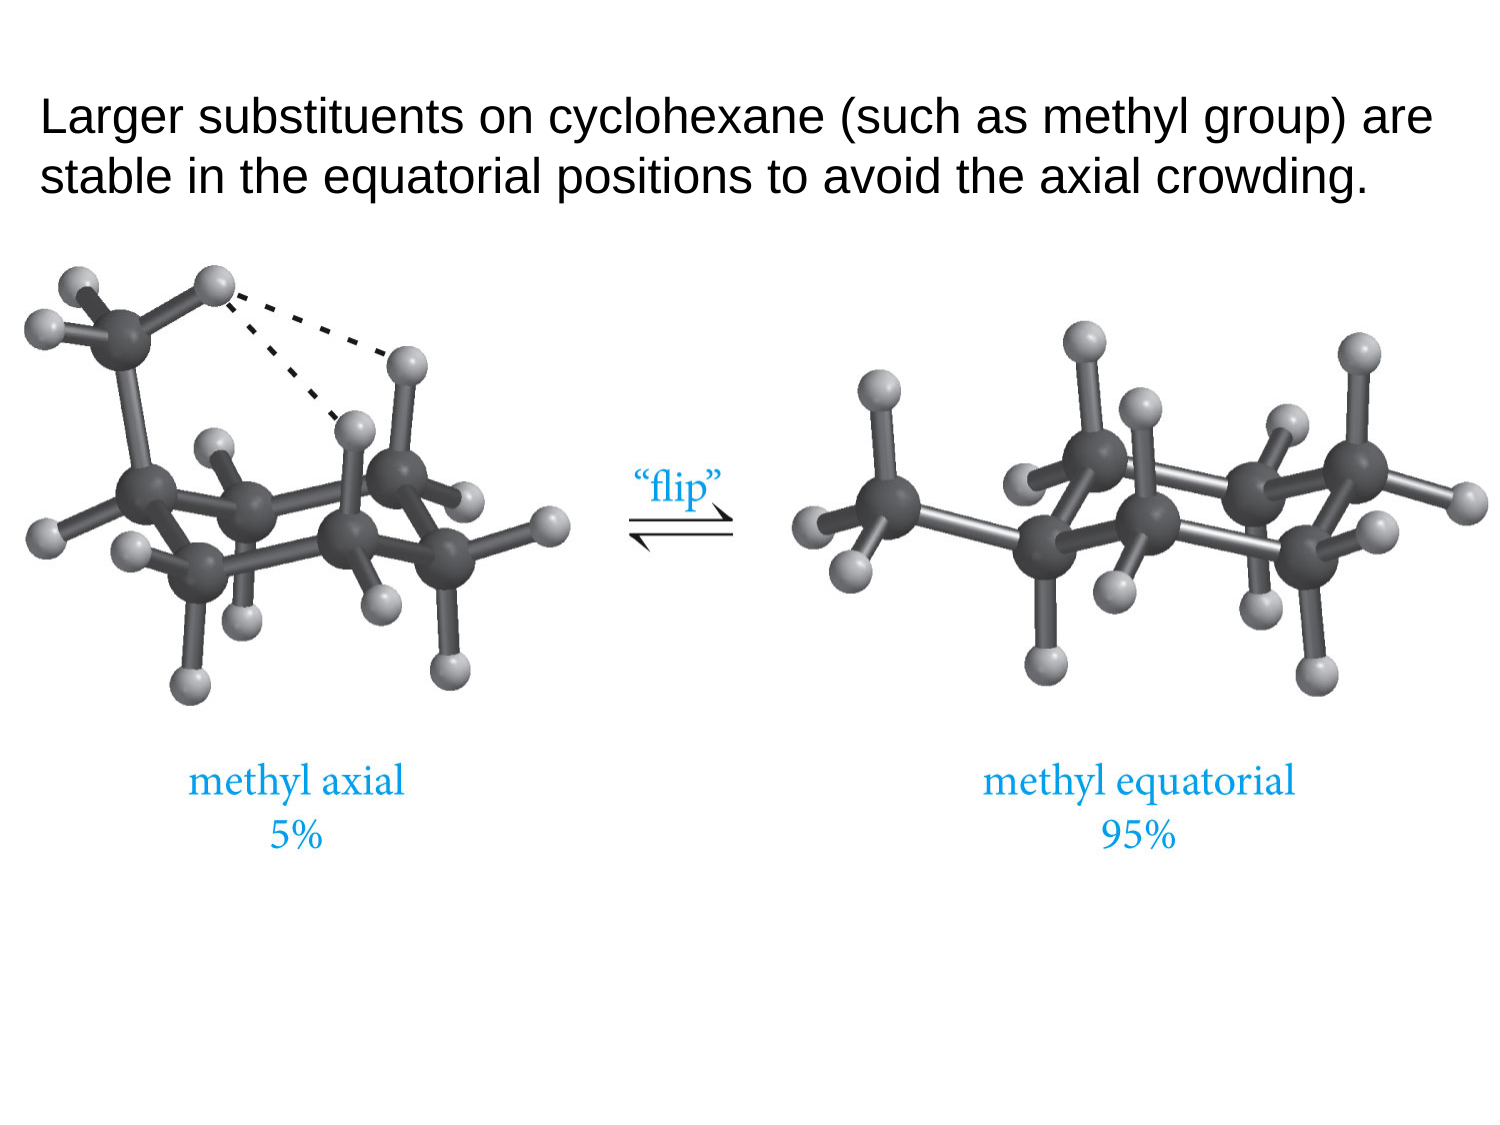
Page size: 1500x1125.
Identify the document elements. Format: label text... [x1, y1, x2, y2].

picture [0, 262, 1500, 864]
text_box Larger substituents on cyclohexane (such as methyl group) are stable in the equatorial positions to avoid the axial crowding. [24, 76, 1475, 211]
